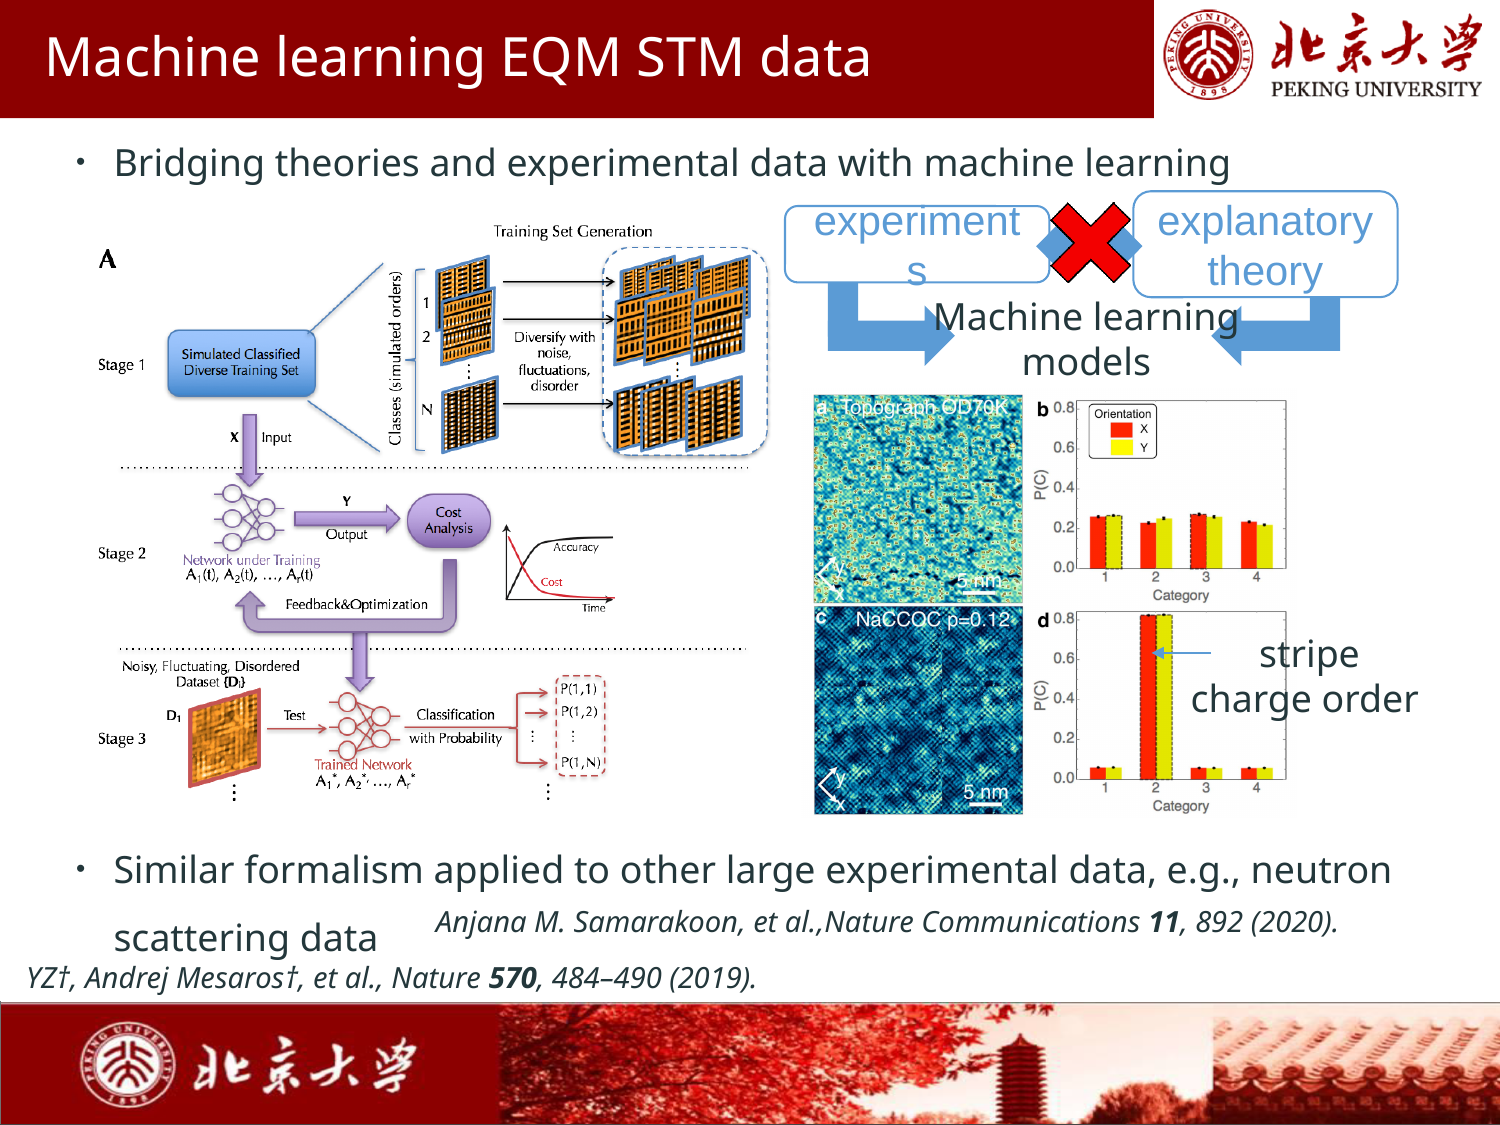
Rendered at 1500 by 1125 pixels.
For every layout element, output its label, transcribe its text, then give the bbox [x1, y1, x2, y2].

list Bridging theories and experimental data with machine learning Similar formalism applied to other large experimental data, e.g., neutron scattering data [61, 109, 1439, 970]
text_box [784, 191, 1398, 392]
title Machine learning EQM STM data [0, 0, 1154, 119]
picture [0, 1001, 1500, 1125]
text_box YZ†, Andrej Mesaros†, et al., Nature 570, 484–490 (2019). [0, 951, 773, 1001]
picture [92, 191, 772, 821]
picture [801, 389, 1297, 818]
picture [1154, 0, 1500, 120]
text_box Anjana M. Samarakoon, et al.,Nature Communications 11, 892 (2020). [421, 896, 1362, 946]
